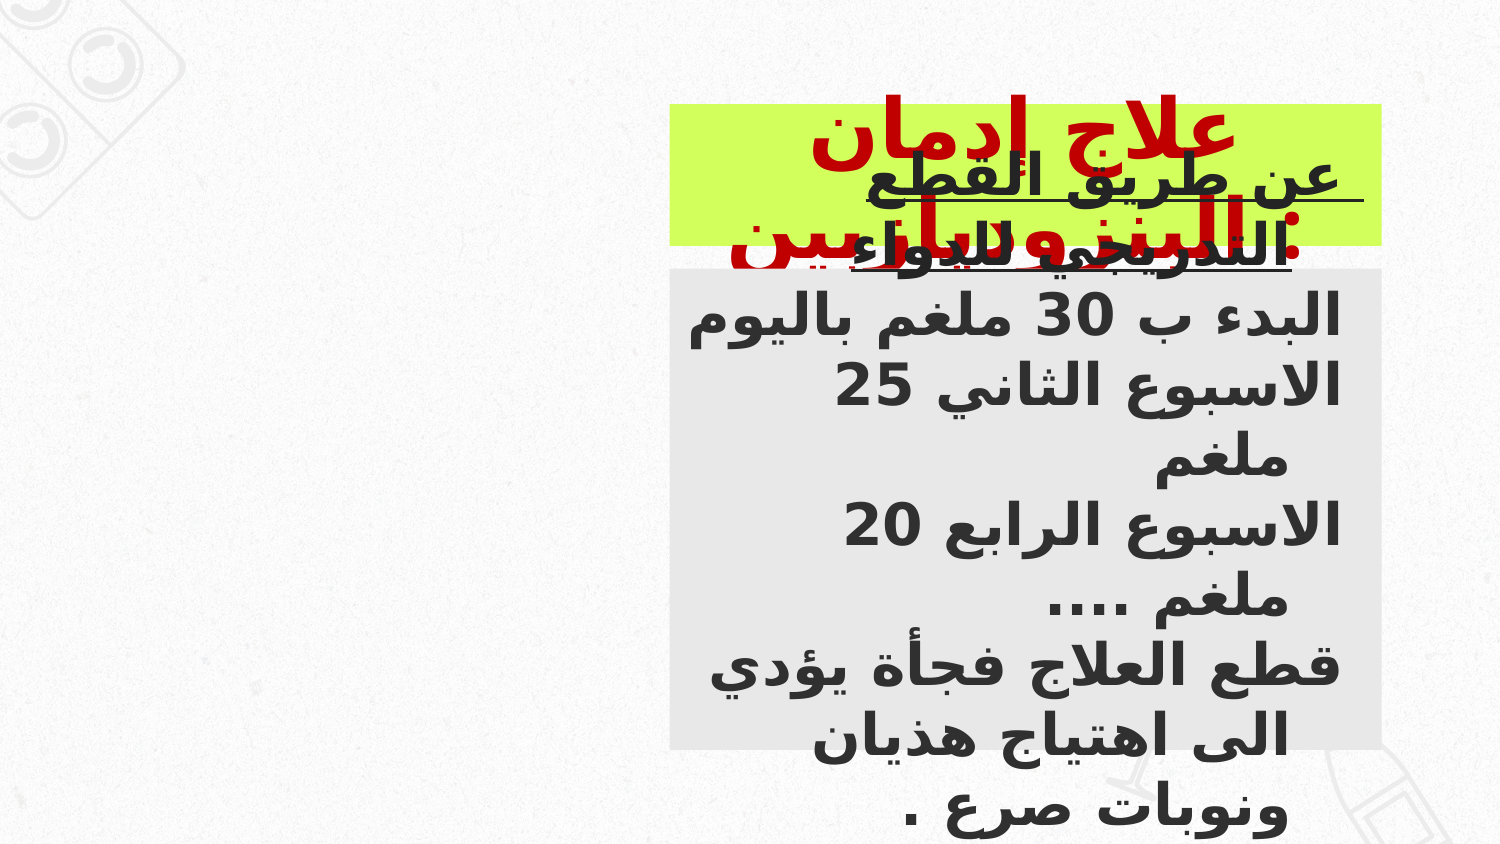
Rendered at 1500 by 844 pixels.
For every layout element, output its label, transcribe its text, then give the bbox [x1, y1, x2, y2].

title علاج إدمان البنزوديازبين : [669, 104, 1382, 246]
subtitle عن طريق القطع التدريجي للدواء البدء ب 30 ملغم باليوم الاسبوع الثاني 25 ملغم الاسبوع الرابع 20 ملغم .... قطع العلاج فجأة يؤدي الى اهتياج هذيان ونوبات صرع . [669, 268, 1382, 750]
